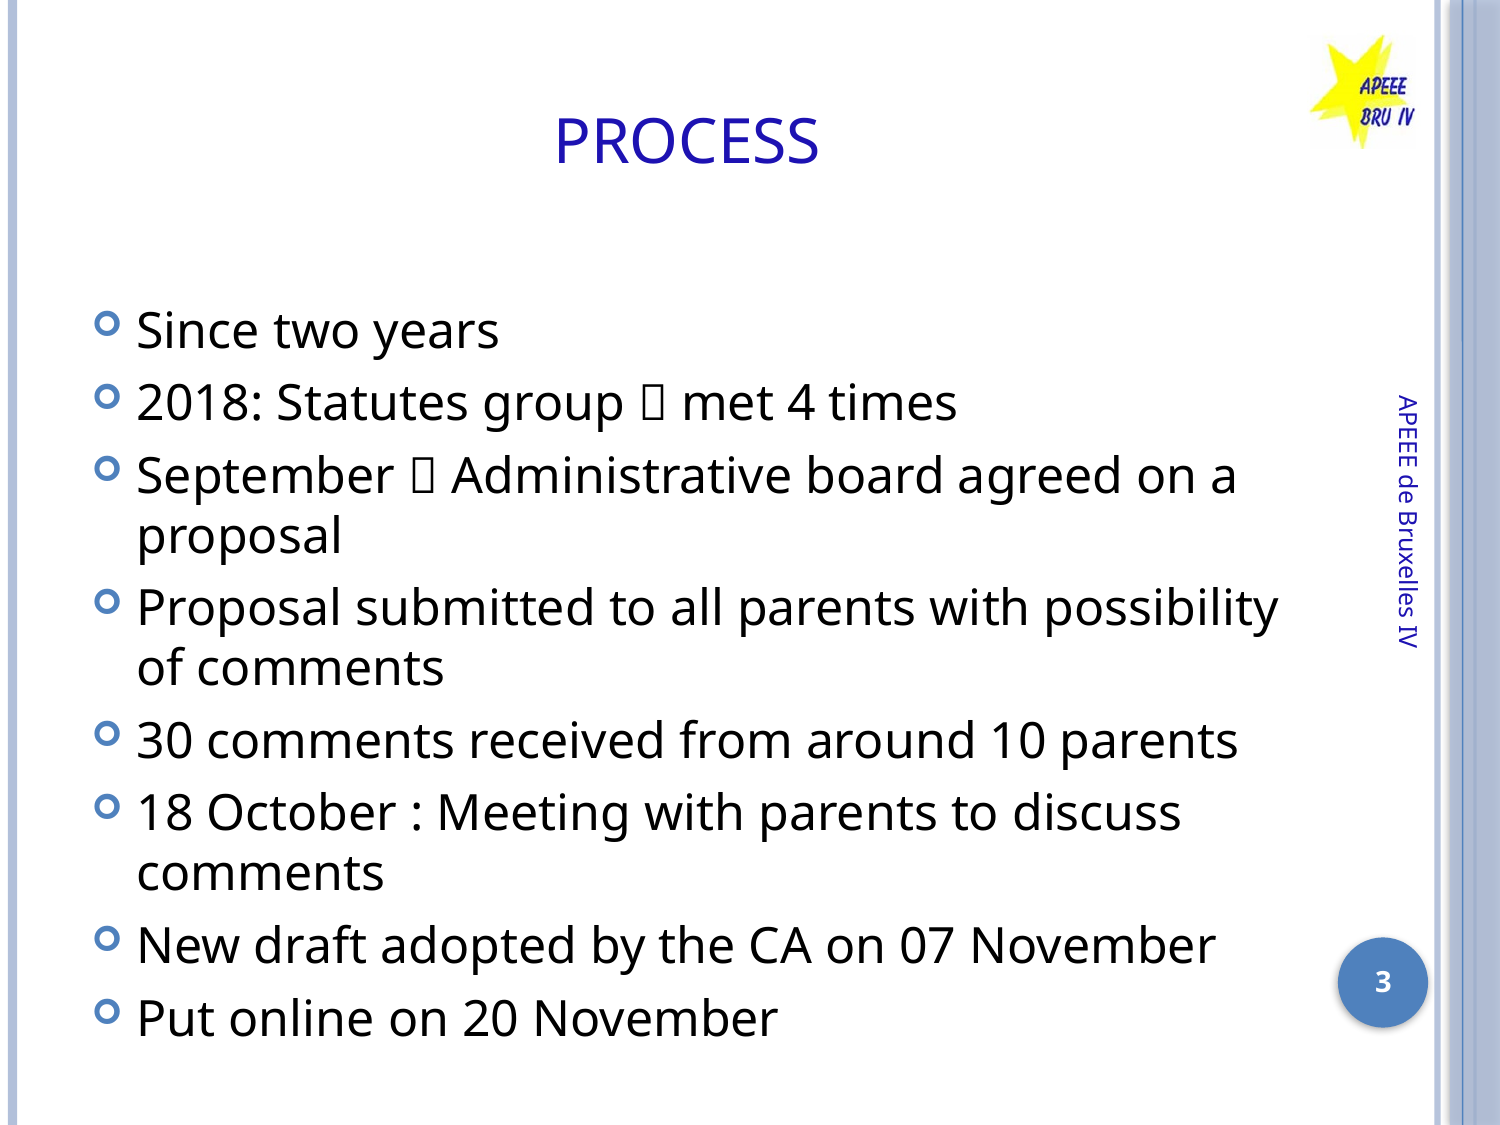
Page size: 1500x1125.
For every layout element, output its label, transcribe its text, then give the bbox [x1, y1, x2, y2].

title Process [75, 45, 1300, 233]
footer APEEE de Bruxelles IV [1379, 380, 1440, 906]
slide_number 3 [1333, 940, 1434, 1026]
list Since two years 2018: Statutes group  met 4 times September  Administrative board agreed on a proposal Proposal submitted to all parents with possibility of comments 30 comments received from around 10 parents 18 October : Meeting with parents to discuss comments New draft adopted by the CA on 07 November Put online on 20 November [76, 290, 1302, 1091]
picture [1307, 30, 1428, 149]
